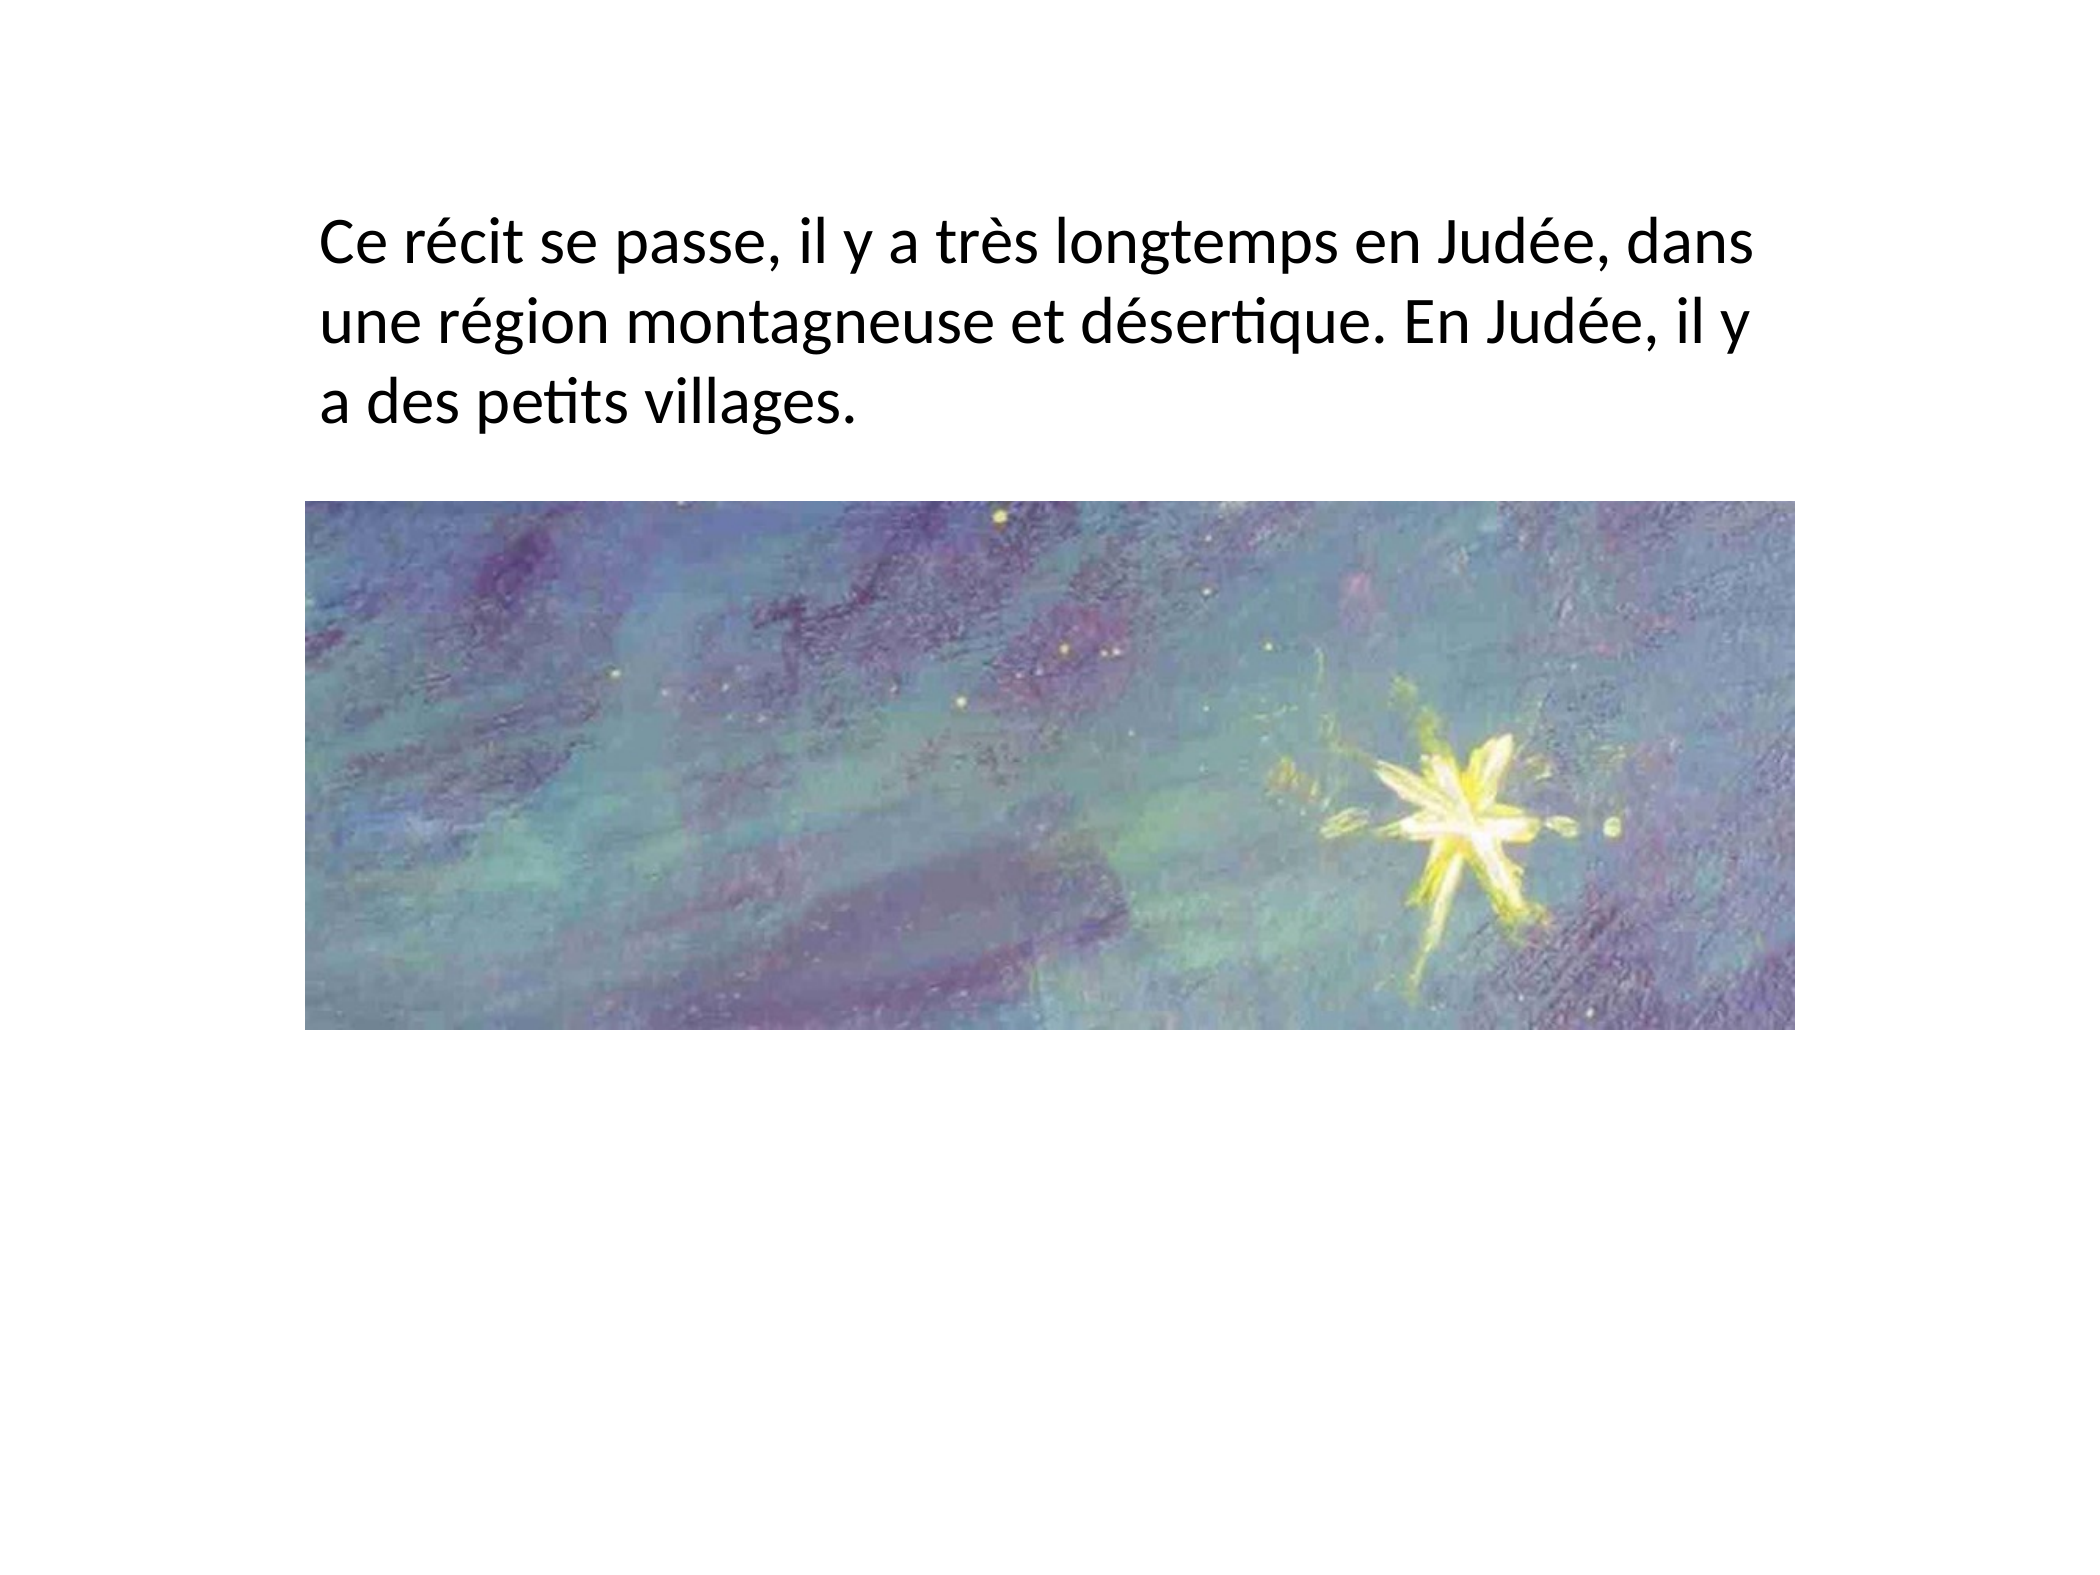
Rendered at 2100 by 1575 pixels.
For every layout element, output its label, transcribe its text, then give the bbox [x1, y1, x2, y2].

text_box Ce récit se passe, il y a très longtemps en Judée, dans une région montagneuse et désertique. En Judée, il y a des petits villages. [305, 189, 1795, 445]
picture [304, 501, 1796, 1030]
